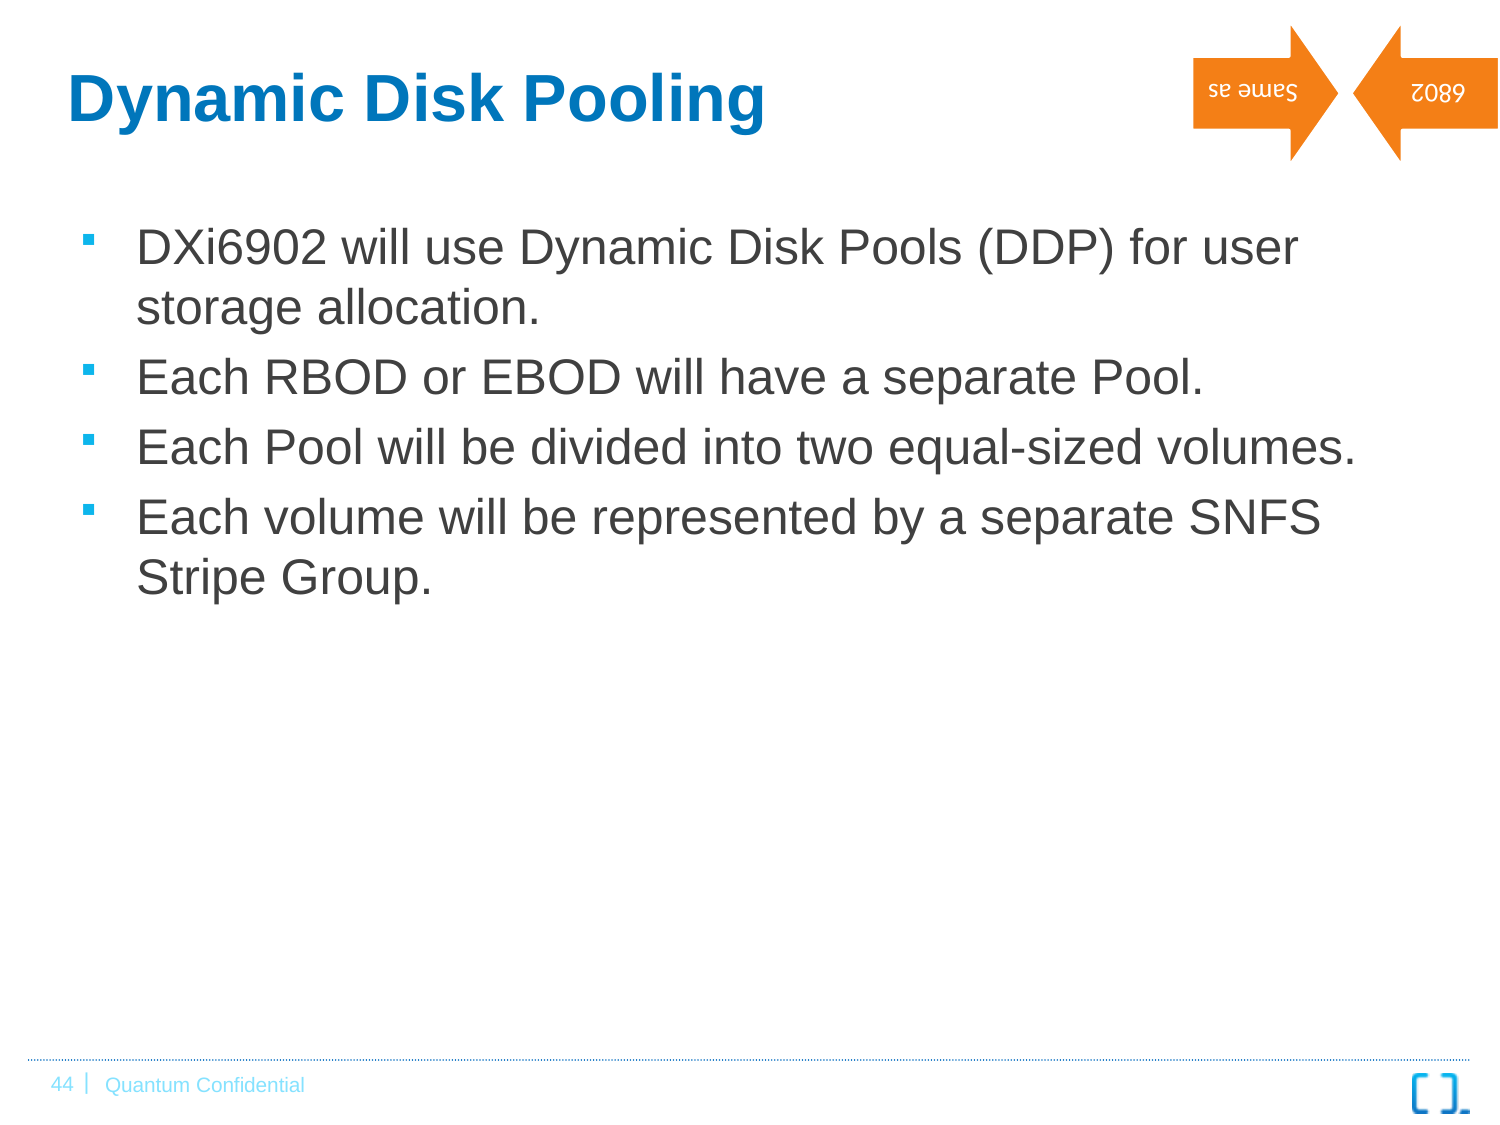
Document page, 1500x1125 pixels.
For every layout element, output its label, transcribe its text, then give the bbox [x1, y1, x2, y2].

picture [1412, 1073, 1470, 1114]
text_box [1190, 0, 1500, 187]
title Dynamic Disk Pooling [52, 42, 1185, 148]
list DXi6902 will use Dynamic Disk Pools (DDP) for user storage allocation. Each RBOD or EBOD will have a separate Pool. Each Pool will be divided into two equal-sized volumes. Each volume will be represented by a separate SNFS Stripe Group. [64, 207, 1413, 990]
